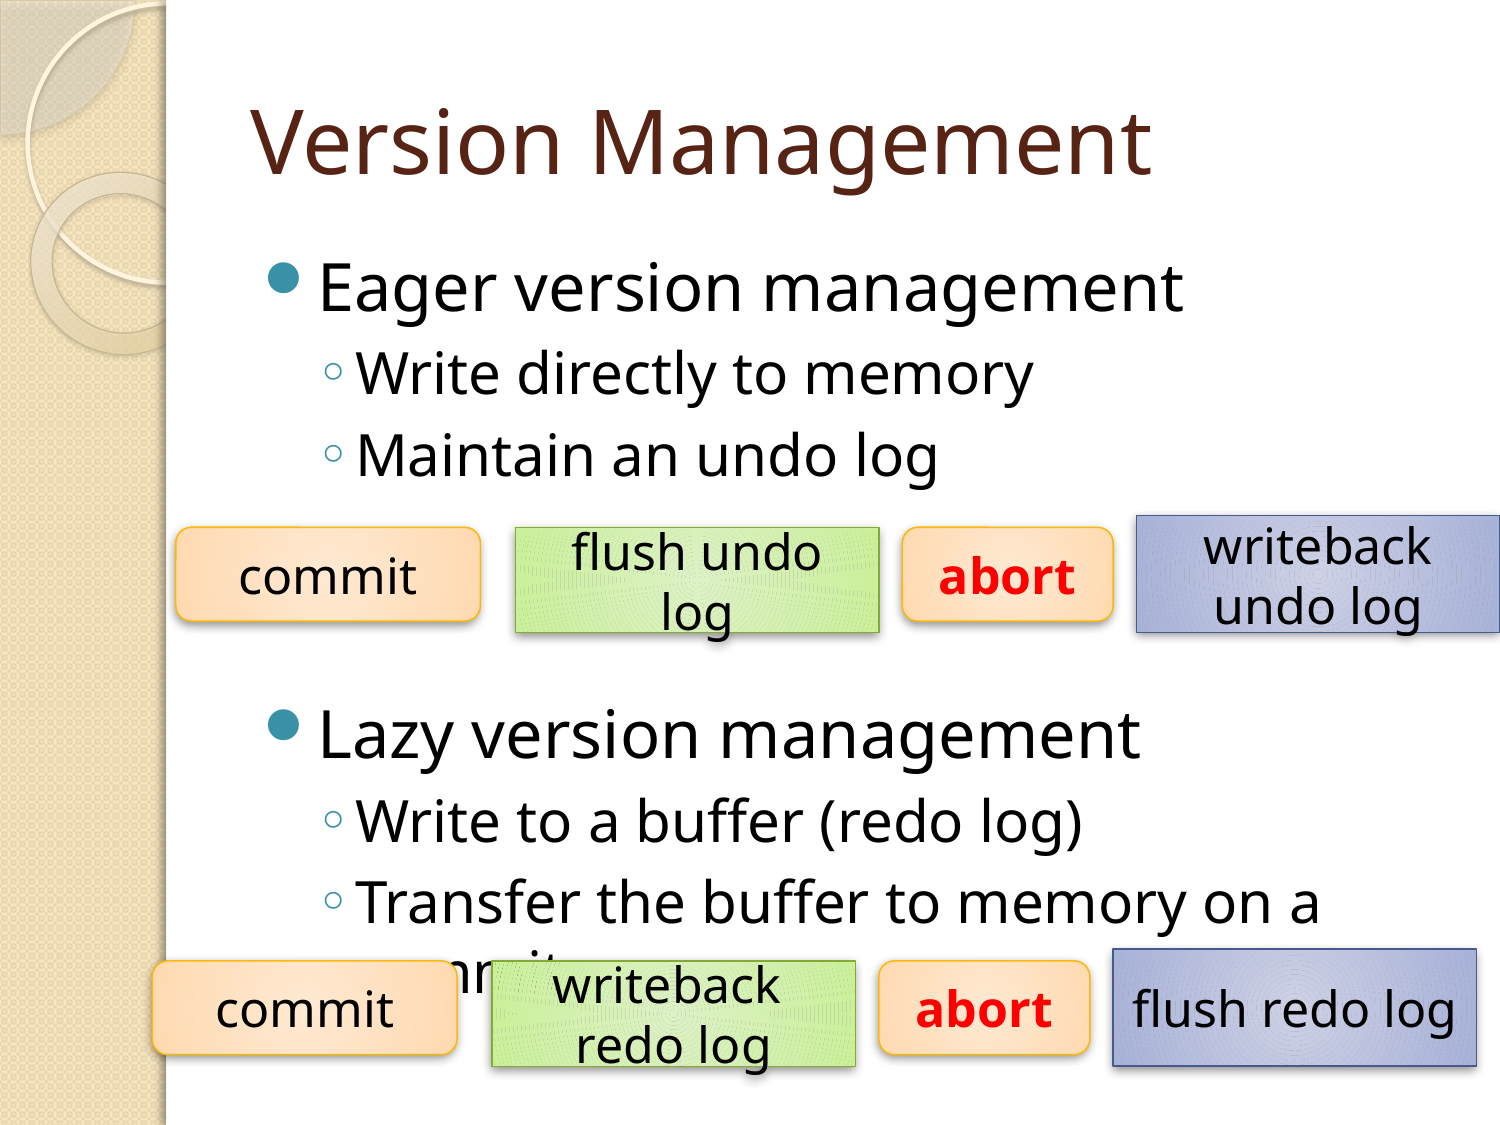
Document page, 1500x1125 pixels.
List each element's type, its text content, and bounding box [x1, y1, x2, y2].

text_box flush undo log [515, 527, 880, 633]
text_box flush redo log [1112, 948, 1477, 1067]
text_box commit [151, 960, 458, 1056]
title Version Management [235, 45, 1466, 233]
text_box writeback undo log [1136, 515, 1500, 633]
text_box abort [878, 960, 1091, 1056]
text_box writeback redo log [491, 960, 856, 1067]
list Eager version management Write directly to memory Maintain an undo log Lazy version management Write to a buffer (redo log) Transfer the buffer to memory on a commit [235, 237, 1500, 1025]
text_box abort [901, 526, 1115, 622]
text_box commit [174, 526, 482, 622]
